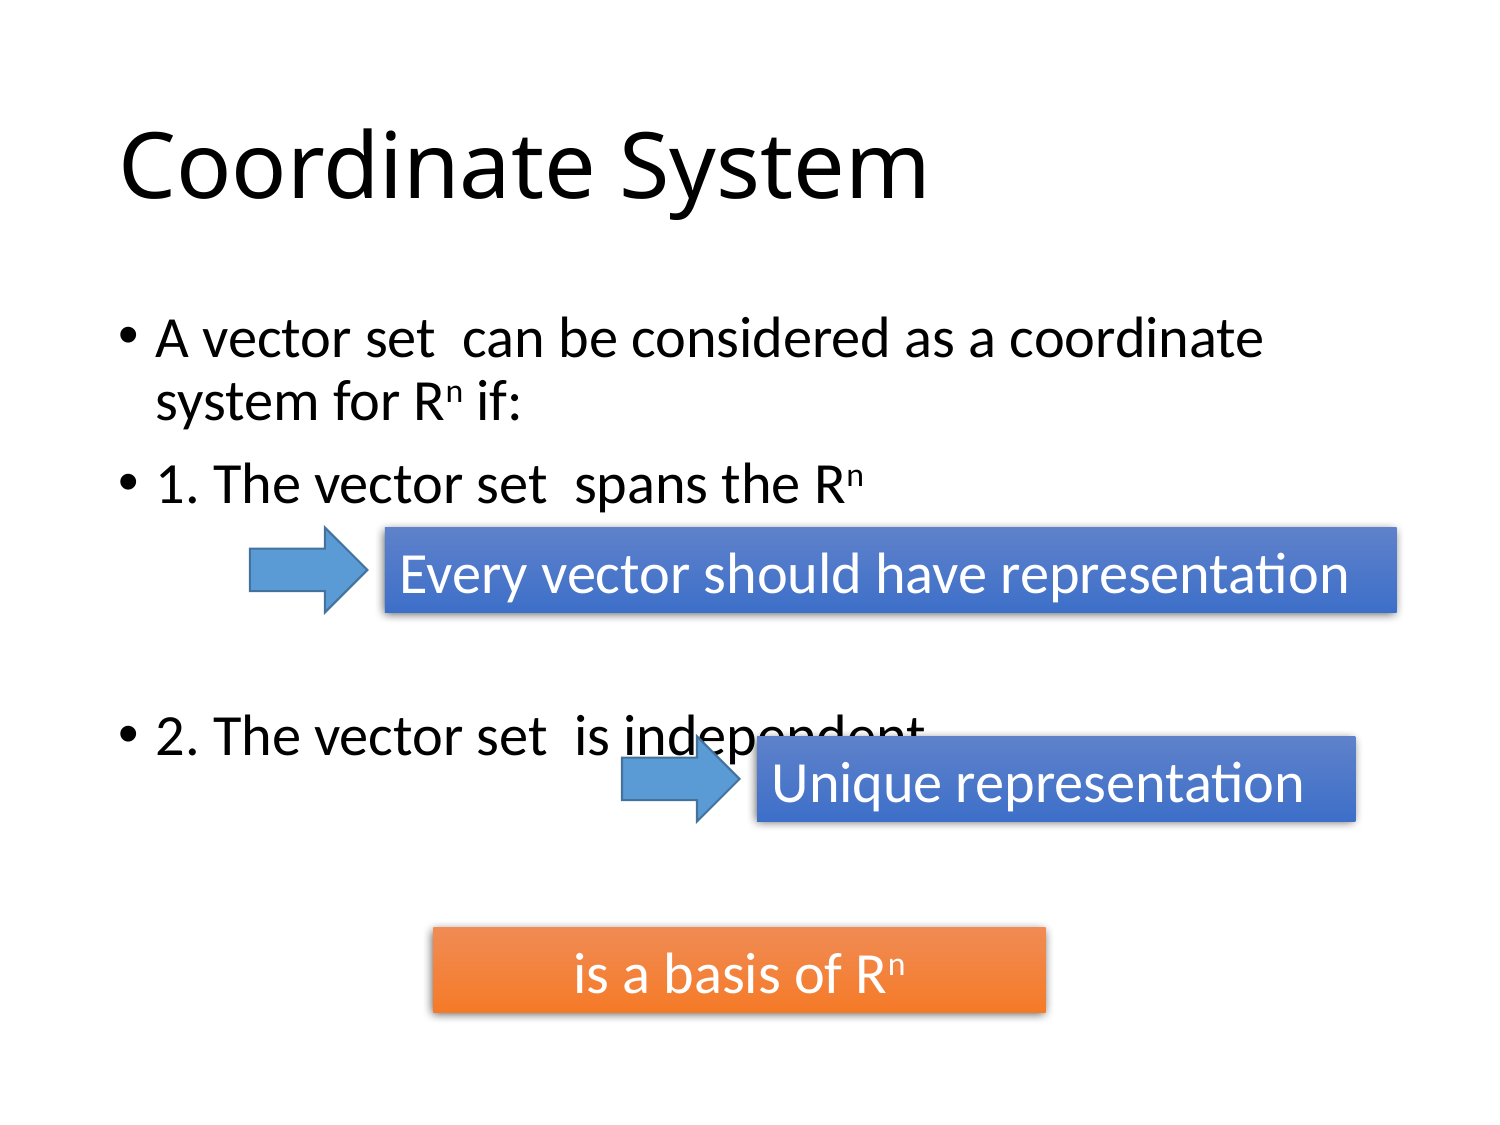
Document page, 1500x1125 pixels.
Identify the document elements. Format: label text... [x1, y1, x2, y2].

text_box Every vector should have representation [384, 527, 1397, 613]
text_box [248, 524, 369, 615]
text_box [620, 733, 742, 824]
title Coordinate System [103, 59, 1397, 278]
text_box Unique representation [757, 736, 1356, 822]
